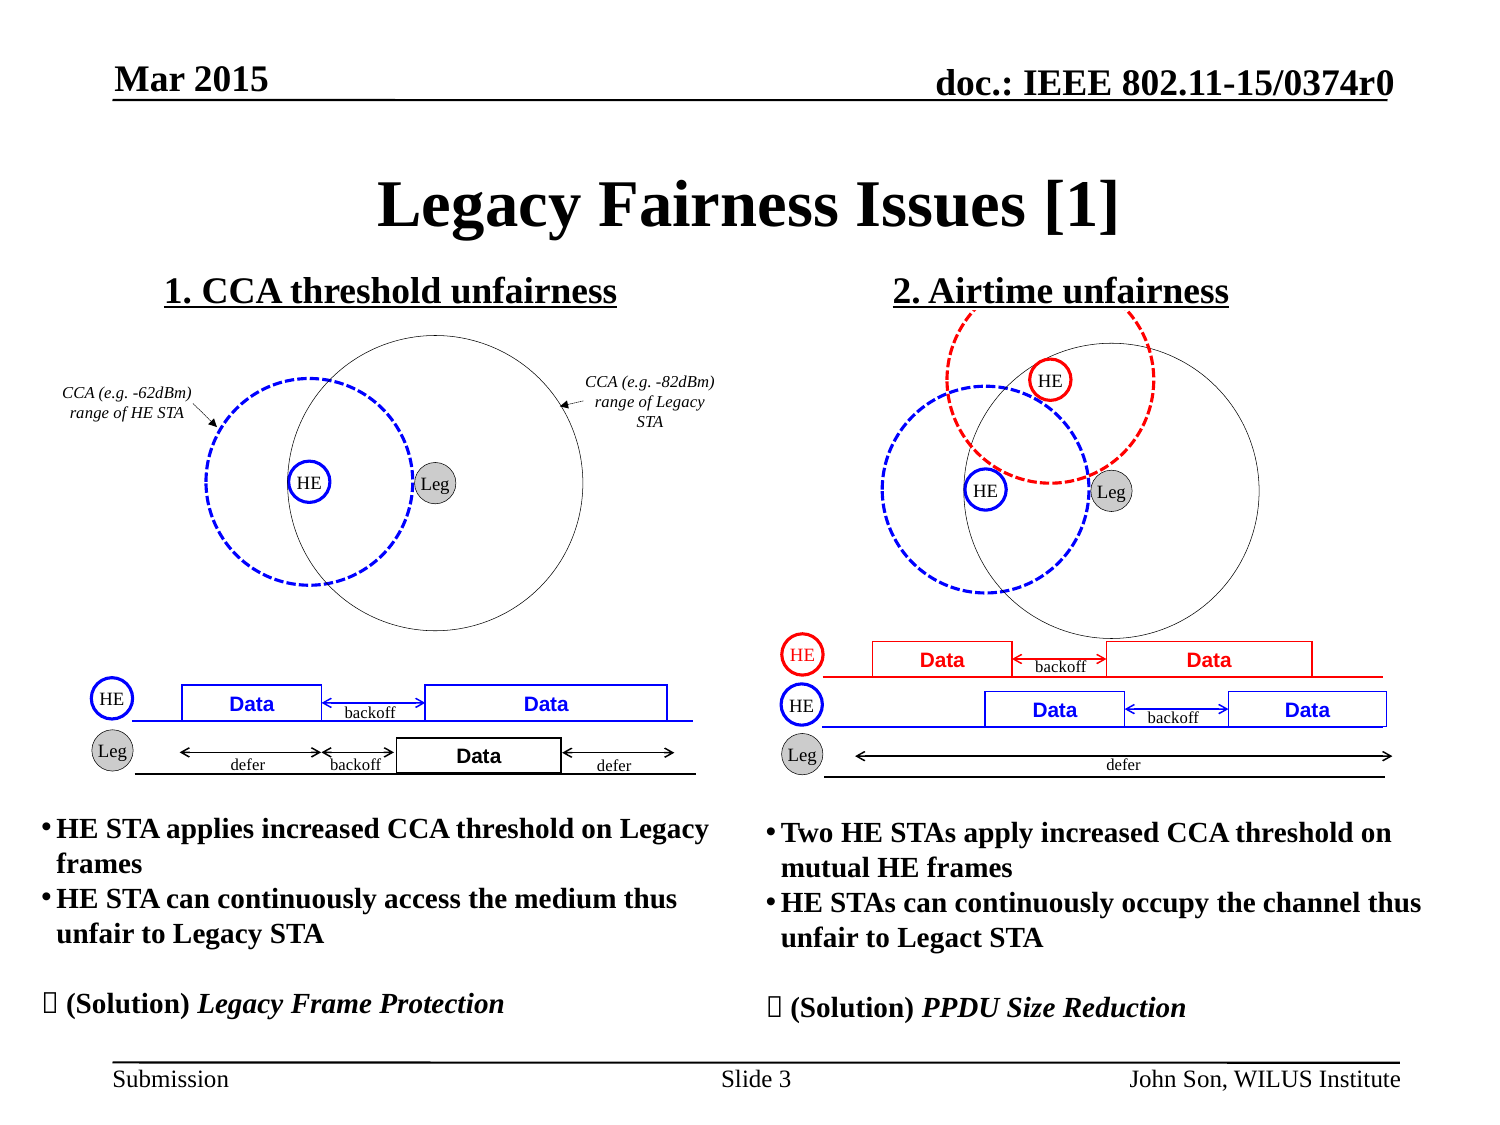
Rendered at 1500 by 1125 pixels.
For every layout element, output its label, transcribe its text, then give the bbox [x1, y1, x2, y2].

text_box backoff [310, 752, 402, 772]
text_box [947, 312, 1154, 484]
text_box HE [91, 677, 133, 719]
text_box defer [1077, 765, 1169, 776]
text_box backoff [1131, 718, 1215, 726]
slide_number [114, 54, 423, 100]
text_box HE [781, 683, 823, 726]
text_box CCA (e.g. -62dBm) range of HE STA [60, 381, 194, 422]
text_box defer [568, 760, 660, 772]
text_box CCA (e.g. -82dBm) range of Legacy STA [583, 370, 717, 431]
text_box 1. CCA threshold unfairness [93, 265, 688, 312]
text_box Leg [781, 733, 823, 775]
text_box Data [1228, 691, 1387, 727]
text_box Data [1106, 641, 1312, 676]
text_box Data [985, 691, 1125, 726]
text_box Leg [91, 729, 134, 772]
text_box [192, 403, 218, 428]
text_box 2. Airtime unfairness [815, 265, 1307, 312]
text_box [559, 400, 584, 407]
text_box Data [425, 685, 668, 720]
title Legacy Fairness Issues [1] [112, 112, 1388, 288]
slide_number Slide 3 [712, 1061, 800, 1123]
text_box [963, 348, 1260, 639]
text_box Data [872, 641, 1013, 676]
text_box backoff [1015, 654, 1107, 658]
text_box HE [781, 633, 824, 676]
text_box [882, 393, 1002, 593]
text_box Data [181, 685, 322, 720]
text_box defer [202, 760, 294, 772]
text_box Data [396, 737, 561, 772]
text_box backoff [1015, 664, 1107, 676]
text_box Two HE STAs apply increased CCA threshold on mutual HE frames HE STAs can continuously occupy the channel thus unfair to Legact STA  (Solution) PPDU Size Reduction [764, 800, 1483, 1037]
text_box HE STA applies increased CCA threshold on Legacy frames HE STA can continuously access the medium thus unfair to Legacy STA  (Solution) Legacy Frame Protection [39, 803, 758, 1025]
text_box [205, 378, 328, 586]
footer John Son, WILUS Institute [878, 1061, 1402, 1093]
text_box backoff [320, 708, 421, 720]
text_box [287, 335, 583, 631]
